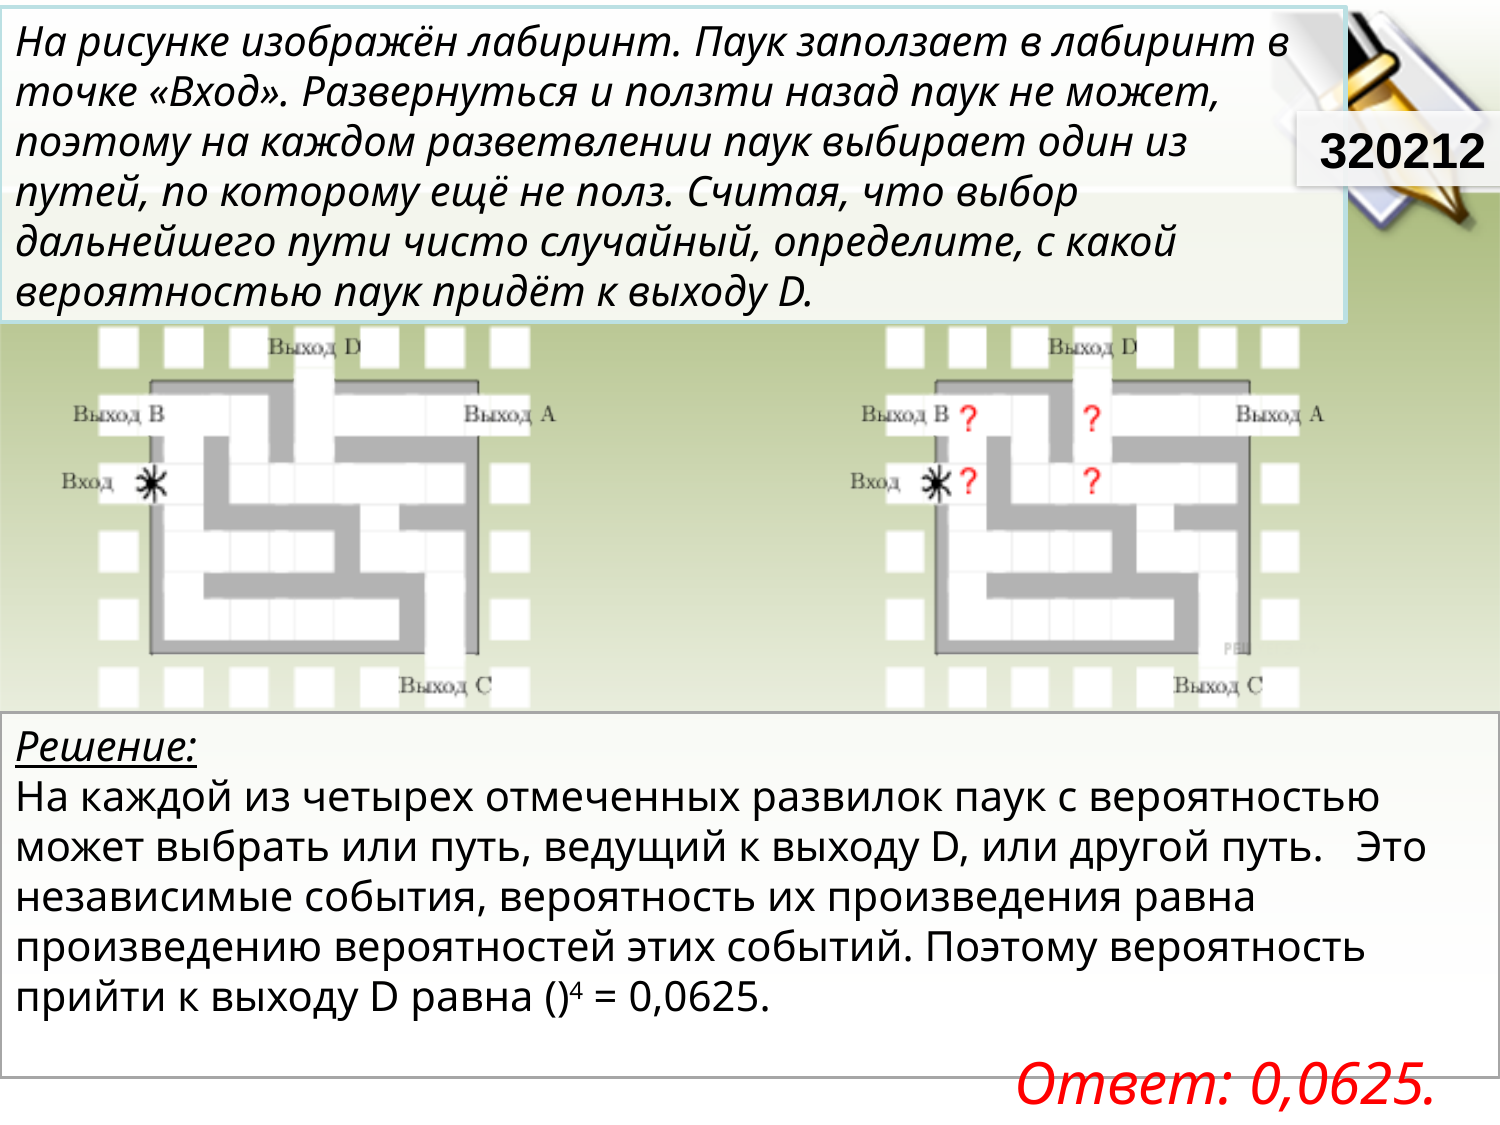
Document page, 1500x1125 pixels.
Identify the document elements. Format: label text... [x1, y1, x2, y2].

picture [0, 0, 1500, 111]
picture [0, 187, 1500, 713]
text_box На рисунке изображён лабиринт. Паук заползает в лабиринт в точке «Вход». Развернуться и ползти назад паук не может, поэтому на каждом разветвлении паук выбирает один из путей, по которому ещё не полз. Считая, что выбор дальнейшего пути чисто случайный, определите, с какой вероятностью паук придёт к выходу D. [0, 5, 1348, 324]
text_box 320212 [1296, 111, 1500, 187]
picture [0, 1079, 1500, 1125]
text_box Ответ: 0,0625. [953, 1039, 1500, 1124]
